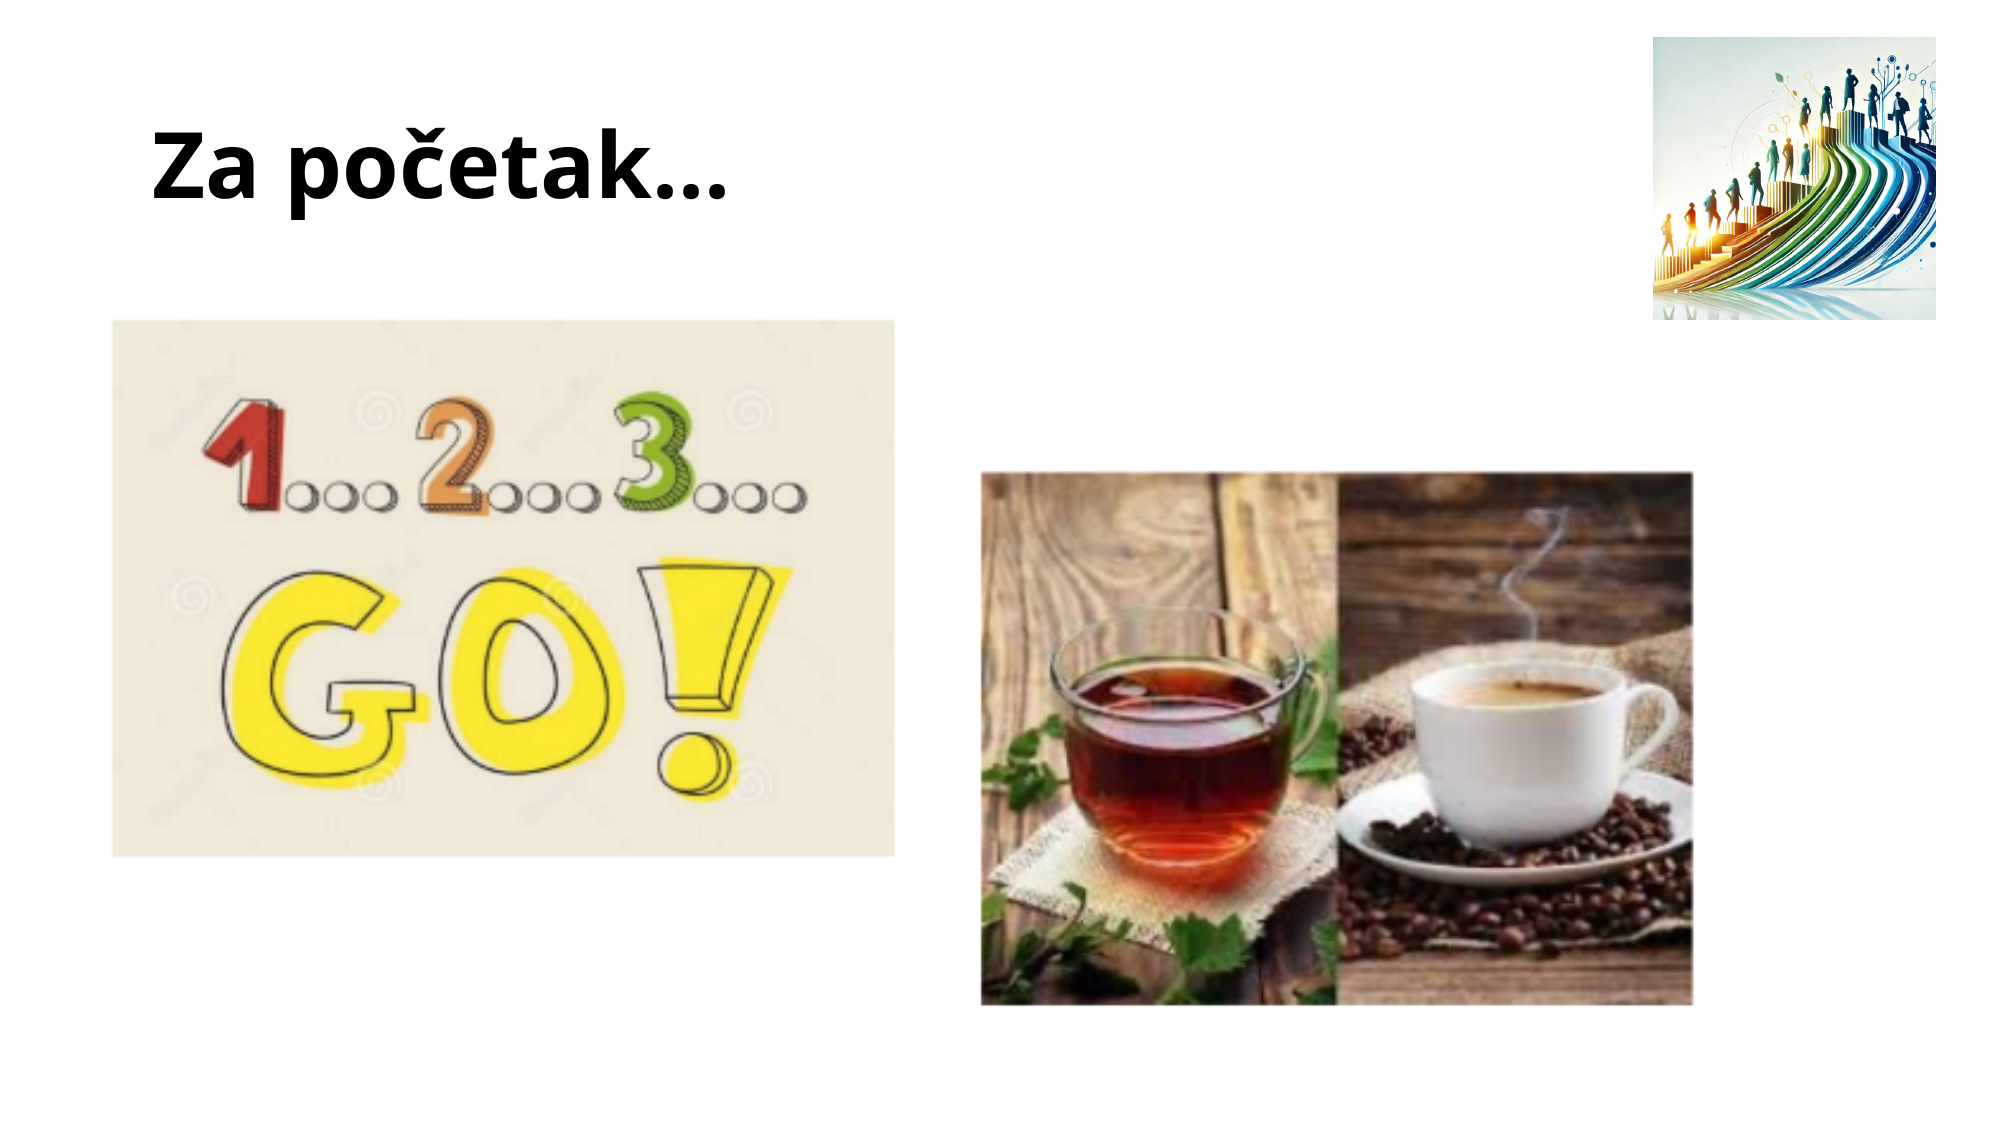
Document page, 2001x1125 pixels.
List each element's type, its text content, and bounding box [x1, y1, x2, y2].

picture [108, 299, 913, 878]
picture [1653, 37, 1936, 320]
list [970, 453, 1702, 1013]
title Za početak... [137, 59, 1653, 278]
